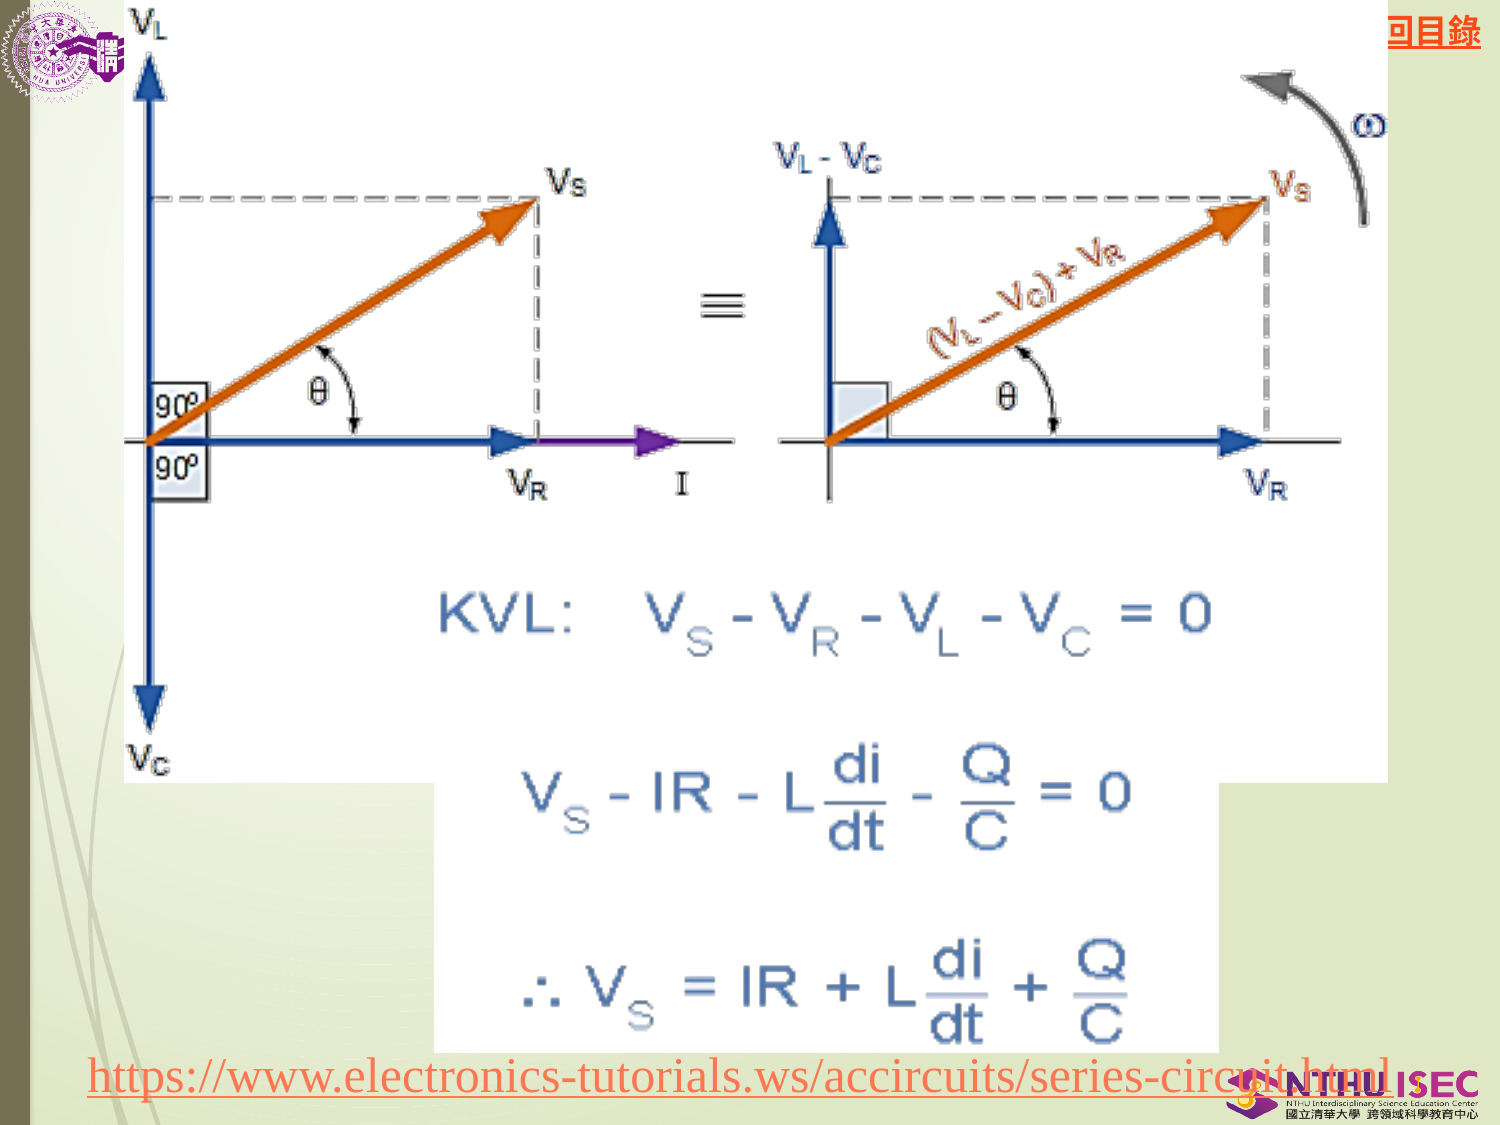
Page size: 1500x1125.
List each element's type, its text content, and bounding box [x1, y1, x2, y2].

picture [0, 0, 1388, 1053]
picture [1440, 1068, 1478, 1125]
text_box https://www.electronics-tutorials.ws/accircuits/series-circuit.html [42, 1035, 1440, 1125]
